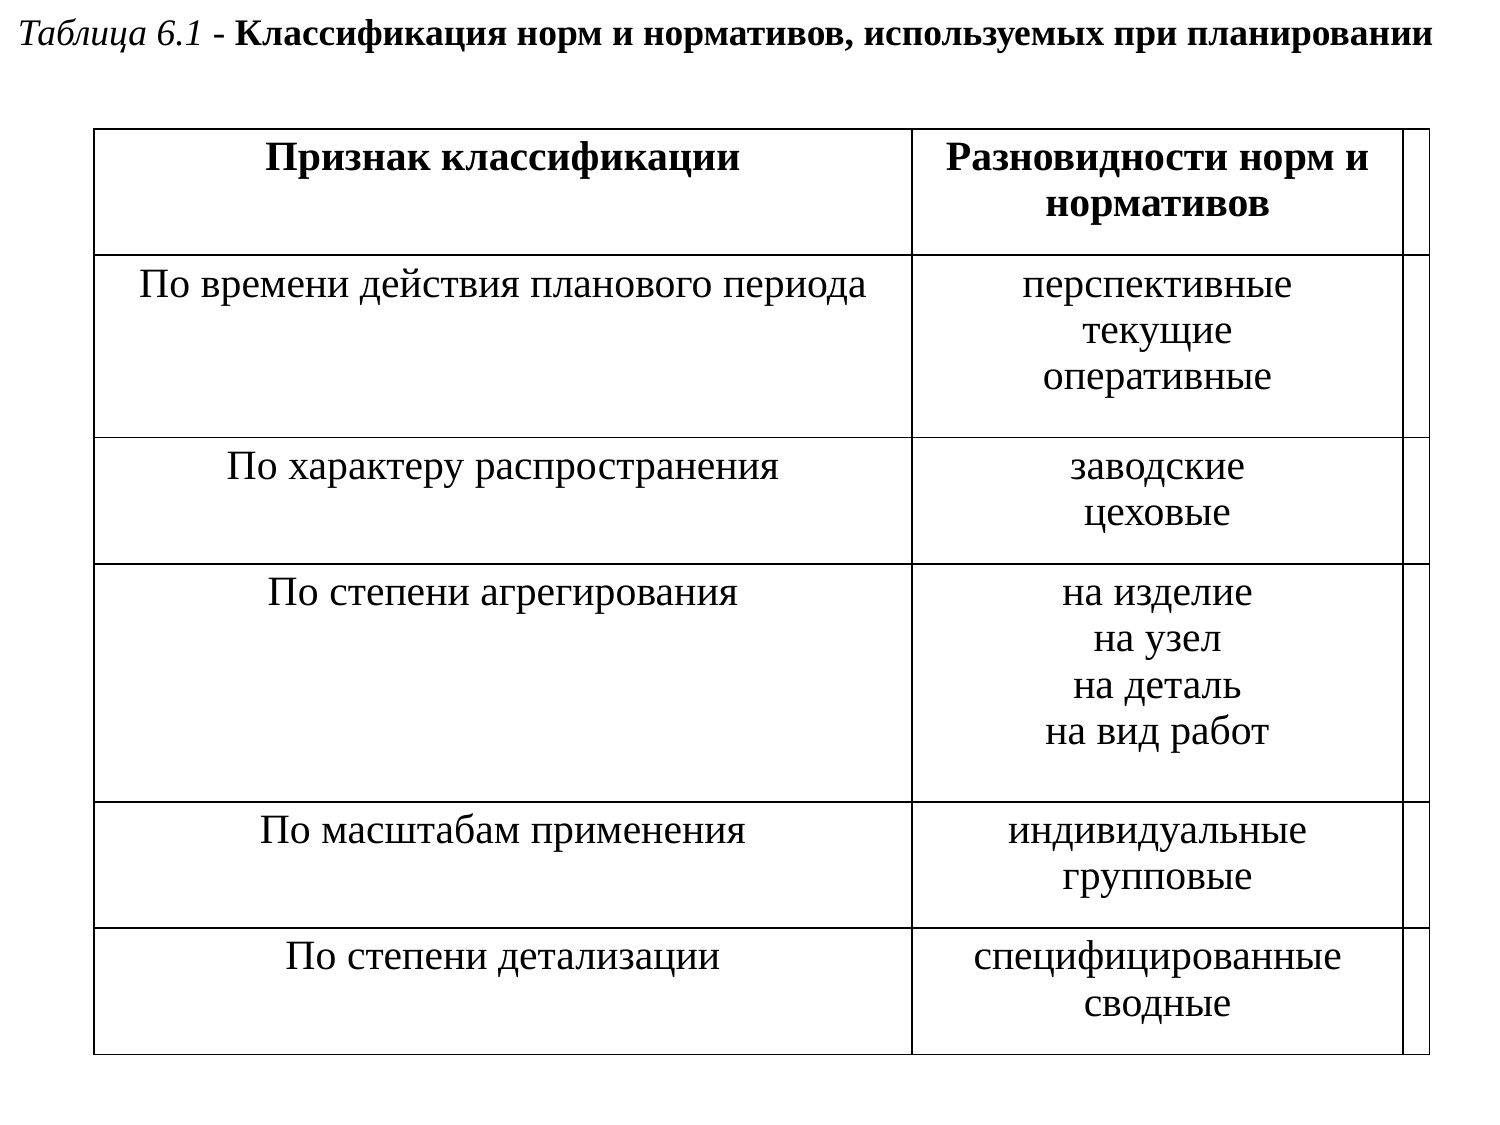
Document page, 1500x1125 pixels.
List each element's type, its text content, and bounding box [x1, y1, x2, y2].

table_cell [1404, 929, 1429, 1054]
table_cell По степени детализации [95, 929, 911, 1054]
table_cell индивидуальные групповые [913, 803, 1402, 927]
table_cell на изделие на узел на деталь на вид работ [913, 565, 1402, 801]
table_cell заводские цеховые [913, 438, 1402, 563]
table_cell По времени действия планового периода [95, 256, 911, 437]
text_box Таблица 6.1 - Классификация норм и нормативов, используемых при планировании [2, 0, 1449, 106]
table_cell перспективные текущие оперативные [913, 256, 1402, 437]
table_header [1404, 130, 1429, 254]
table_cell [1404, 803, 1429, 927]
table_cell специфицированные сводные [913, 929, 1402, 1054]
table_cell По масштабам применения [95, 803, 911, 927]
table_cell [1404, 256, 1429, 437]
table_cell По характеру распространения [95, 438, 911, 563]
table_cell По степени агрегирования [95, 565, 911, 801]
table_cell [1404, 565, 1429, 801]
table_cell [1404, 438, 1429, 563]
table_header Разновидности норм и нормативов [913, 130, 1402, 254]
table_header Признак классификации [95, 130, 911, 254]
